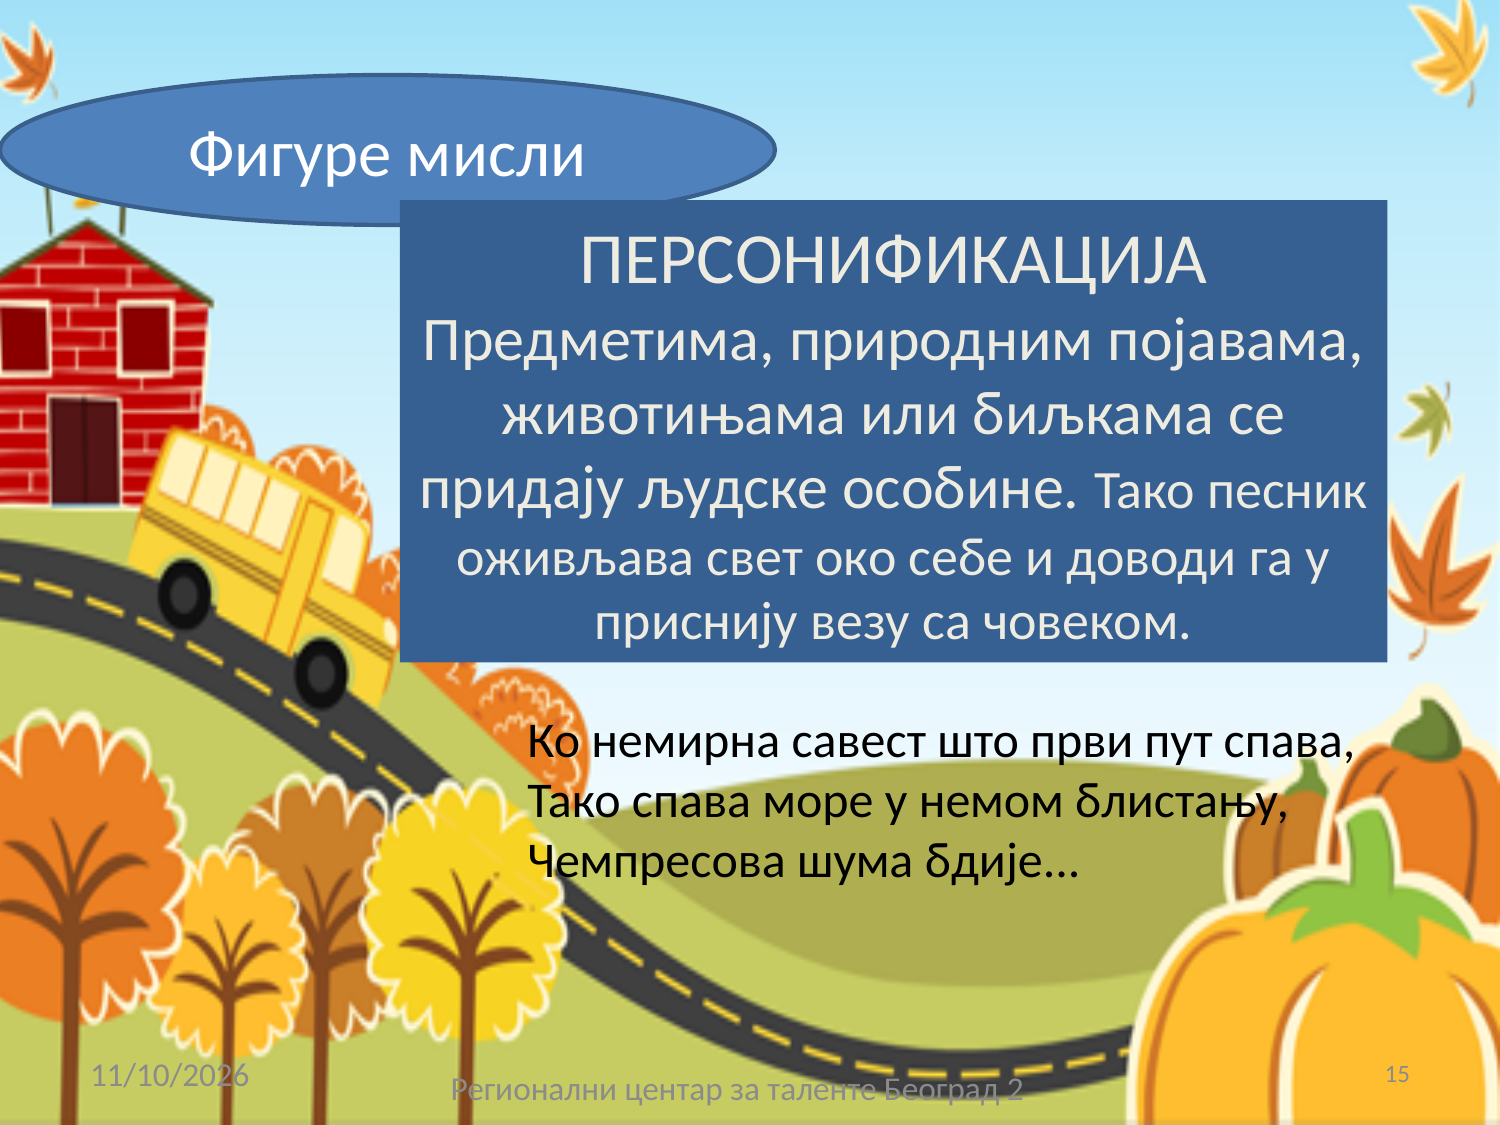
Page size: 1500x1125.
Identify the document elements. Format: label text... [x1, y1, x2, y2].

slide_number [75, 1042, 425, 1103]
footer Регионални центар за таленте Београд 2 [412, 1050, 1063, 1125]
title ПЕРСОНИФИКАЦИЈА Предметима, природним појавама, животињама или биљкама се придају људске особине. Тако песник оживљава свет око себе и доводи га у приснију везу са човеком. [399, 200, 1388, 663]
text_box Фигуре мисли [0, 72, 778, 228]
slide_number 15 [1074, 1042, 1425, 1103]
picture [0, 0, 1500, 1125]
text_box Ко немирна савест што први пут спава, Тако спава море у немом блистању, Чемпресова шума бдије... [512, 699, 1450, 895]
